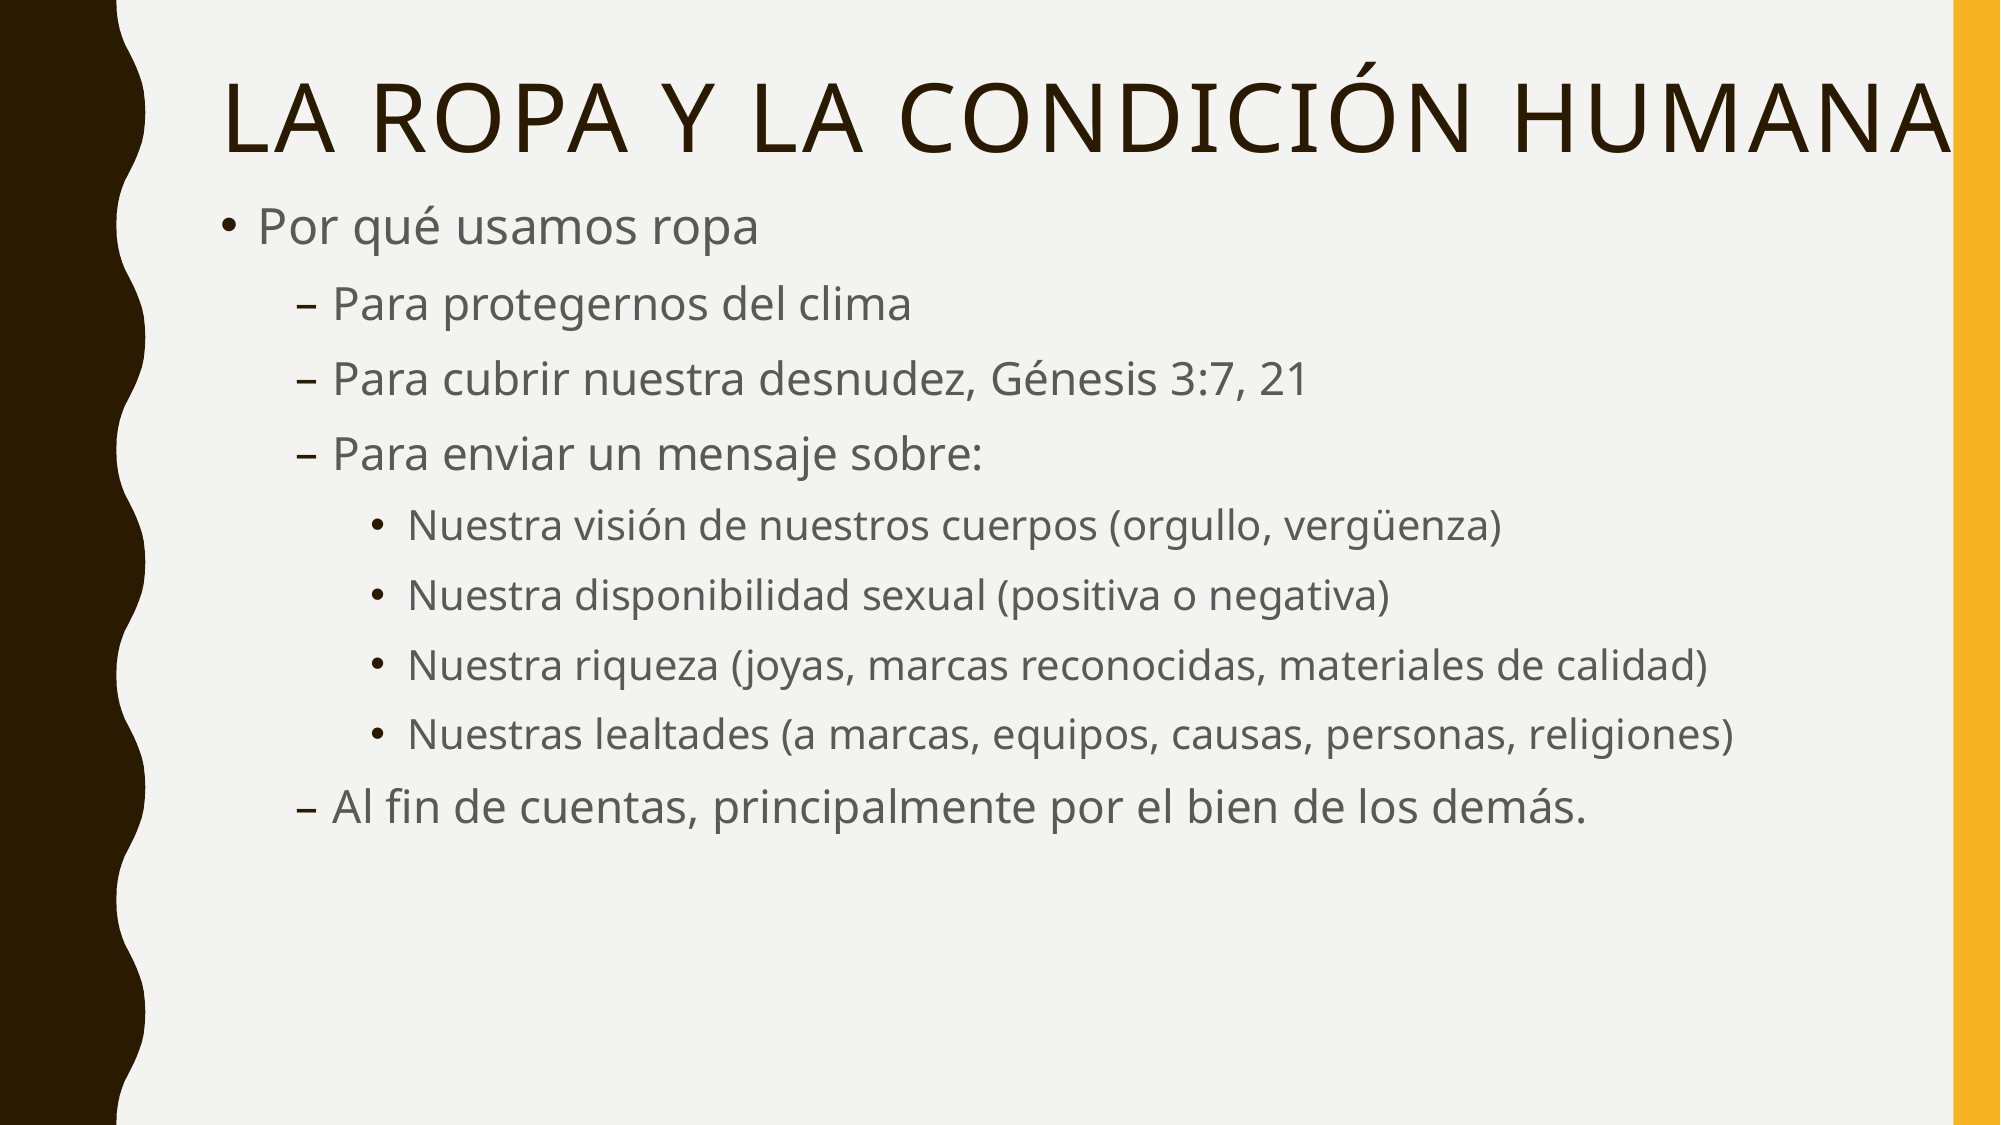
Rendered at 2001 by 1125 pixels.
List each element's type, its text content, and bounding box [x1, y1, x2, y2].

list Por qué usamos ropa Para protegernos del clima Para cubrir nuestra desnudez, Génesis 3:7, 21 Para enviar un mensaje sobre: Nuestra visión de nuestros cuerpos (orgullo, vergüenza) Nuestra disponibilidad sexual (positiva o negativa) Nuestra riqueza (joyas, marcas reconocidas, materiales de calidad) Nuestras lealtades (a marcas, equipos, causas, personas, religiones) Al fin de cuentas, principalmente por el bien de los demás. [205, 181, 1948, 1125]
title La ropa y la condición humana [205, 62, 1976, 209]
